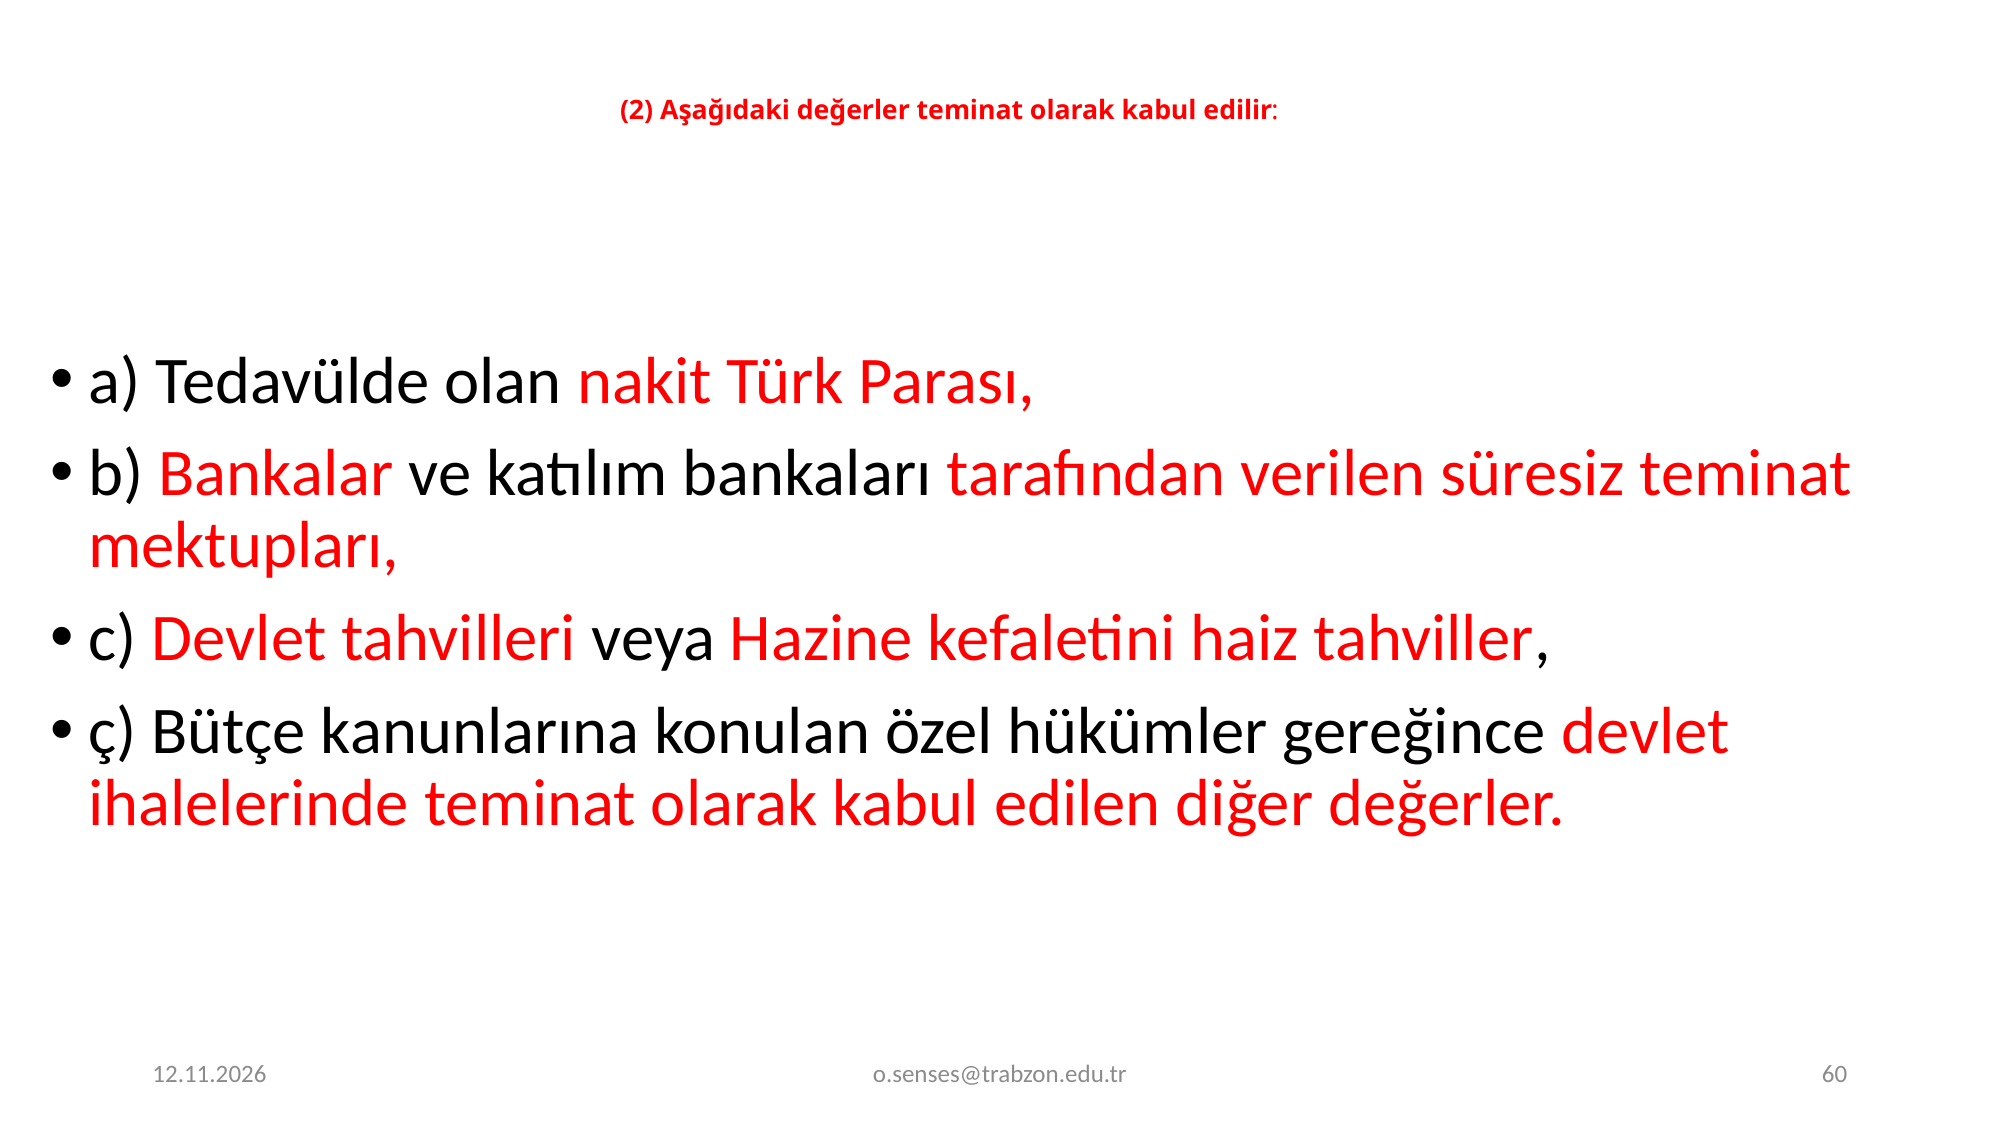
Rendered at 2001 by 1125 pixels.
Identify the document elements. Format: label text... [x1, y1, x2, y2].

list a) Tedavülde olan nakit Türk Parası, b) Bankalar ve katılım bankaları tarafından verilen süresiz teminat mektupları, c) Devlet tahvilleri veya Hazine kefaletini haiz tahviller, ç) Bütçe kanunlarına konulan özel hükümler gereğince devlet ihalelerinde teminat olarak kabul edilen diğer değerler. [35, 247, 1946, 1014]
title (2) Aşağıdaki değerler teminat olarak kabul edilir: [35, 59, 1863, 165]
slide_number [137, 1042, 588, 1103]
slide_number 60 [1412, 1042, 1863, 1103]
footer o.senses@trabzon.edu.tr [662, 1042, 1338, 1103]
